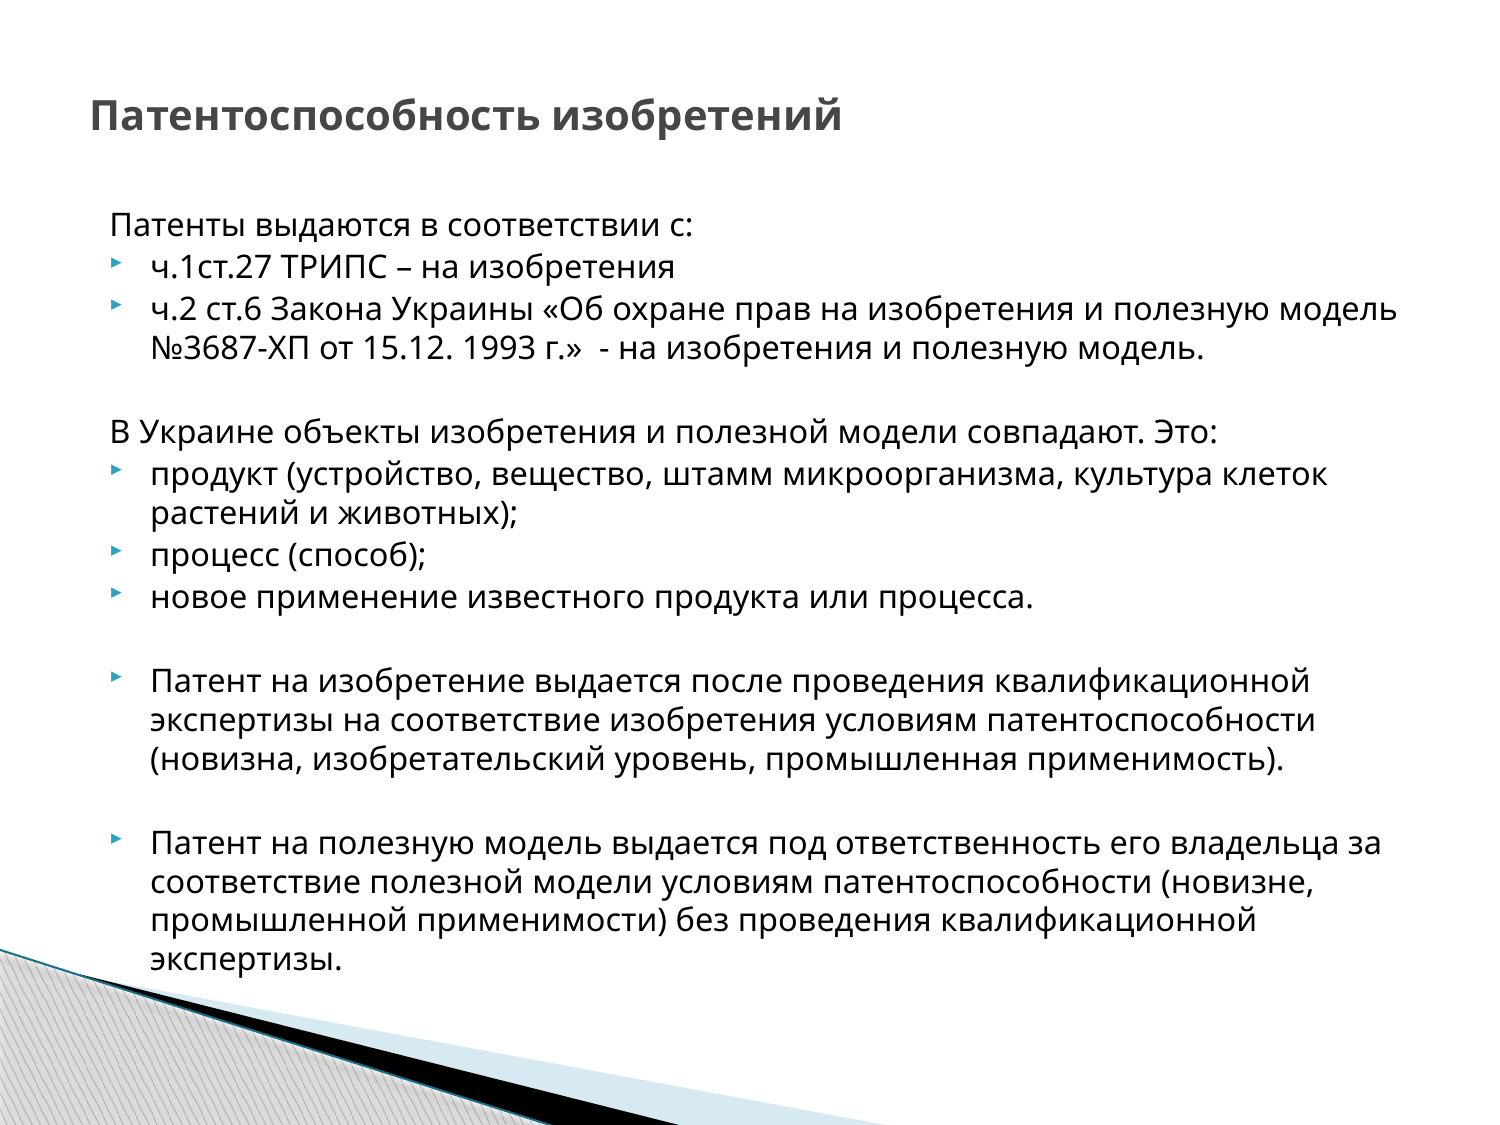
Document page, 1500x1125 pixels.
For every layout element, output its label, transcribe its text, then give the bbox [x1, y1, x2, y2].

list Патенты выдаются в соответствии с: ч.1ст.27 ТРИПС – на изобретения ч.2 ст.6 Закона Украины «Об охране прав на изобретения и полезную модель №3687-ХП от 15.12. 1993 г.» - на изобретения и полезную модель. В Украине объекты изобретения и полезной модели совпадают. Это: продукт (устройство, вещество, штамм микроорганизма, культура клеток растений и животных); процесс (способ); новое применение известного продукта или процесса. Патент на изобретение выдается после проведения квалификационной экспертизы на соответствие изобретения условиям патентоспособности (новизна, изобретательский уровень, промышленная применимость). Патент на полезную модель выдается под ответственность его владельца за соответствие полезной модели условиям патентоспособности (новизне, промышленной применимости) без проведения квалификационной экспертизы. [76, 196, 1428, 989]
title Патентоспособность изобретений [75, 45, 1425, 233]
